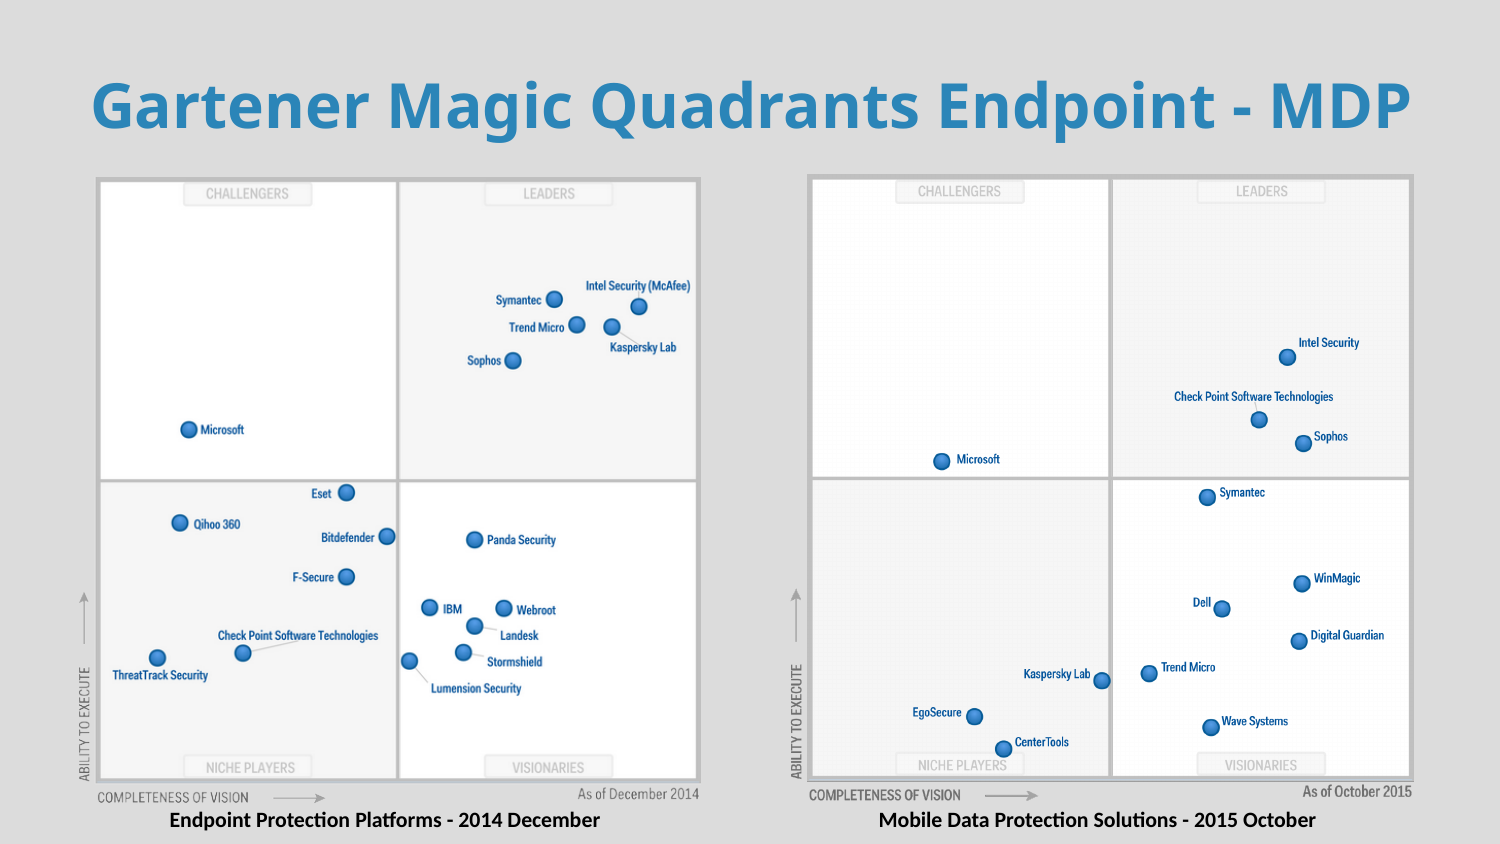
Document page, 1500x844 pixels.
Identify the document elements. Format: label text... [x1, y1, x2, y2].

title Gartener Magic Quadrants Endpoint - MDP [75, 33, 1500, 175]
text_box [787, 174, 1414, 840]
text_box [74, 177, 702, 840]
